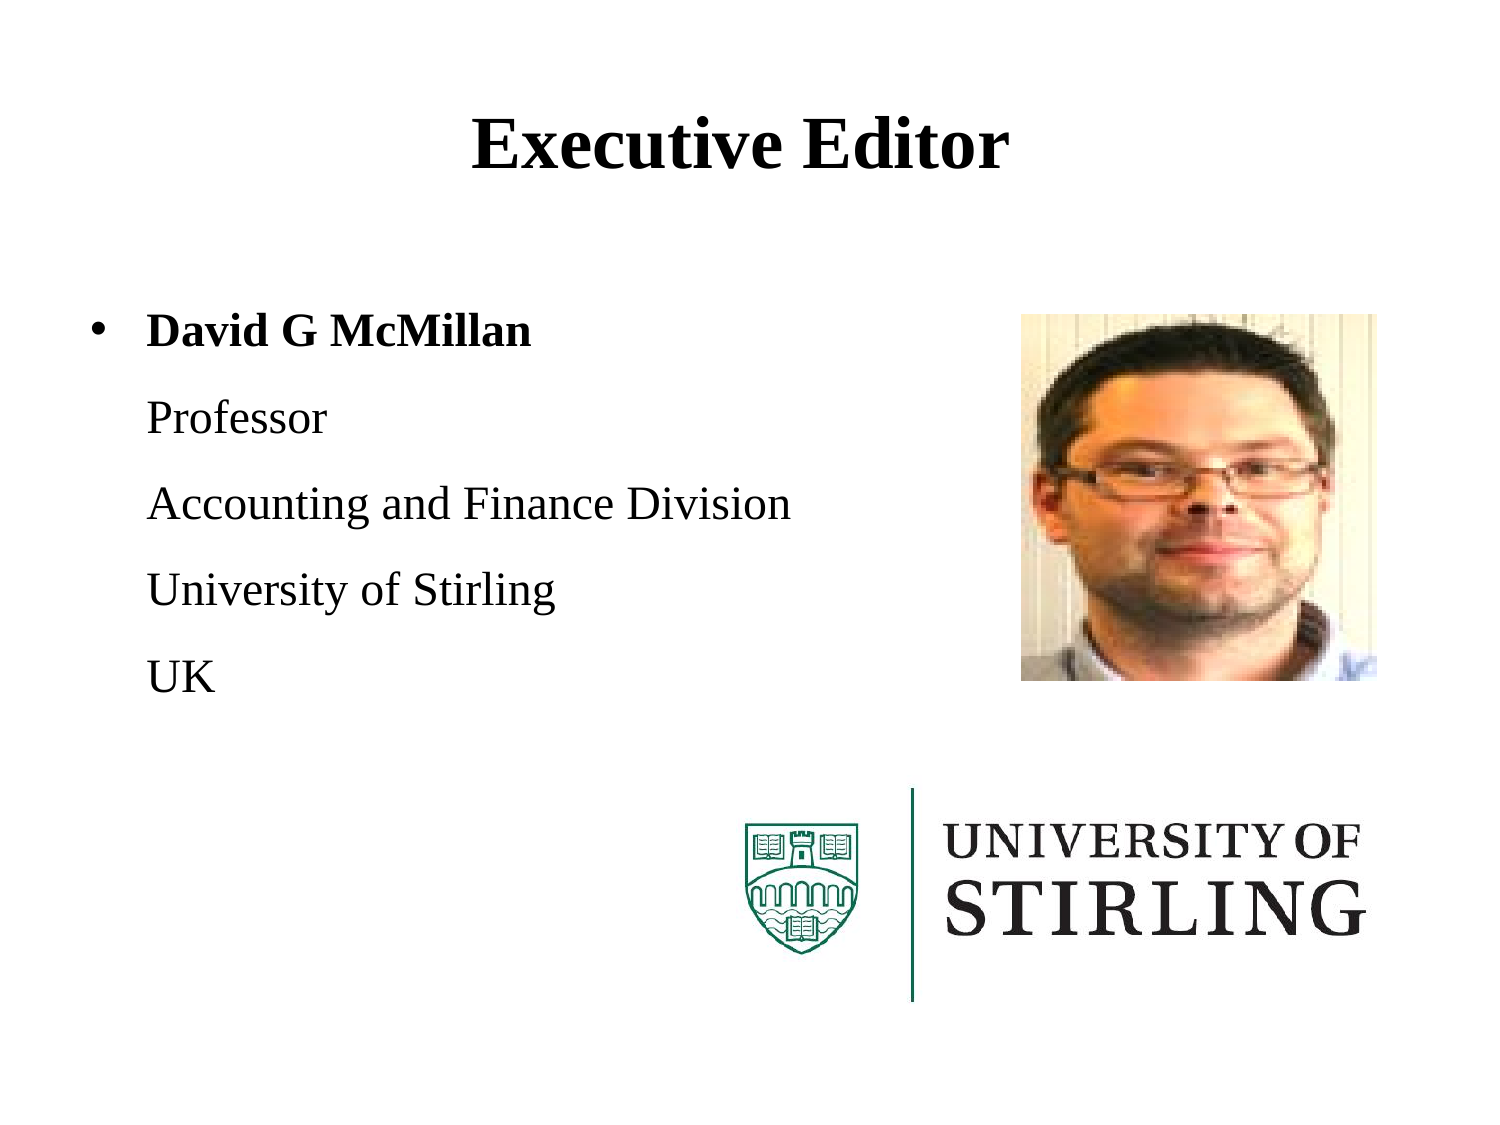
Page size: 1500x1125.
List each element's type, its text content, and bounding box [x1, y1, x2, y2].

picture [735, 774, 1375, 1012]
picture [1021, 314, 1377, 681]
title Executive Editor [75, 45, 1425, 233]
list David G McMillan Professor Accounting and Finance Division University of Stirling UK [75, 262, 1425, 1005]
